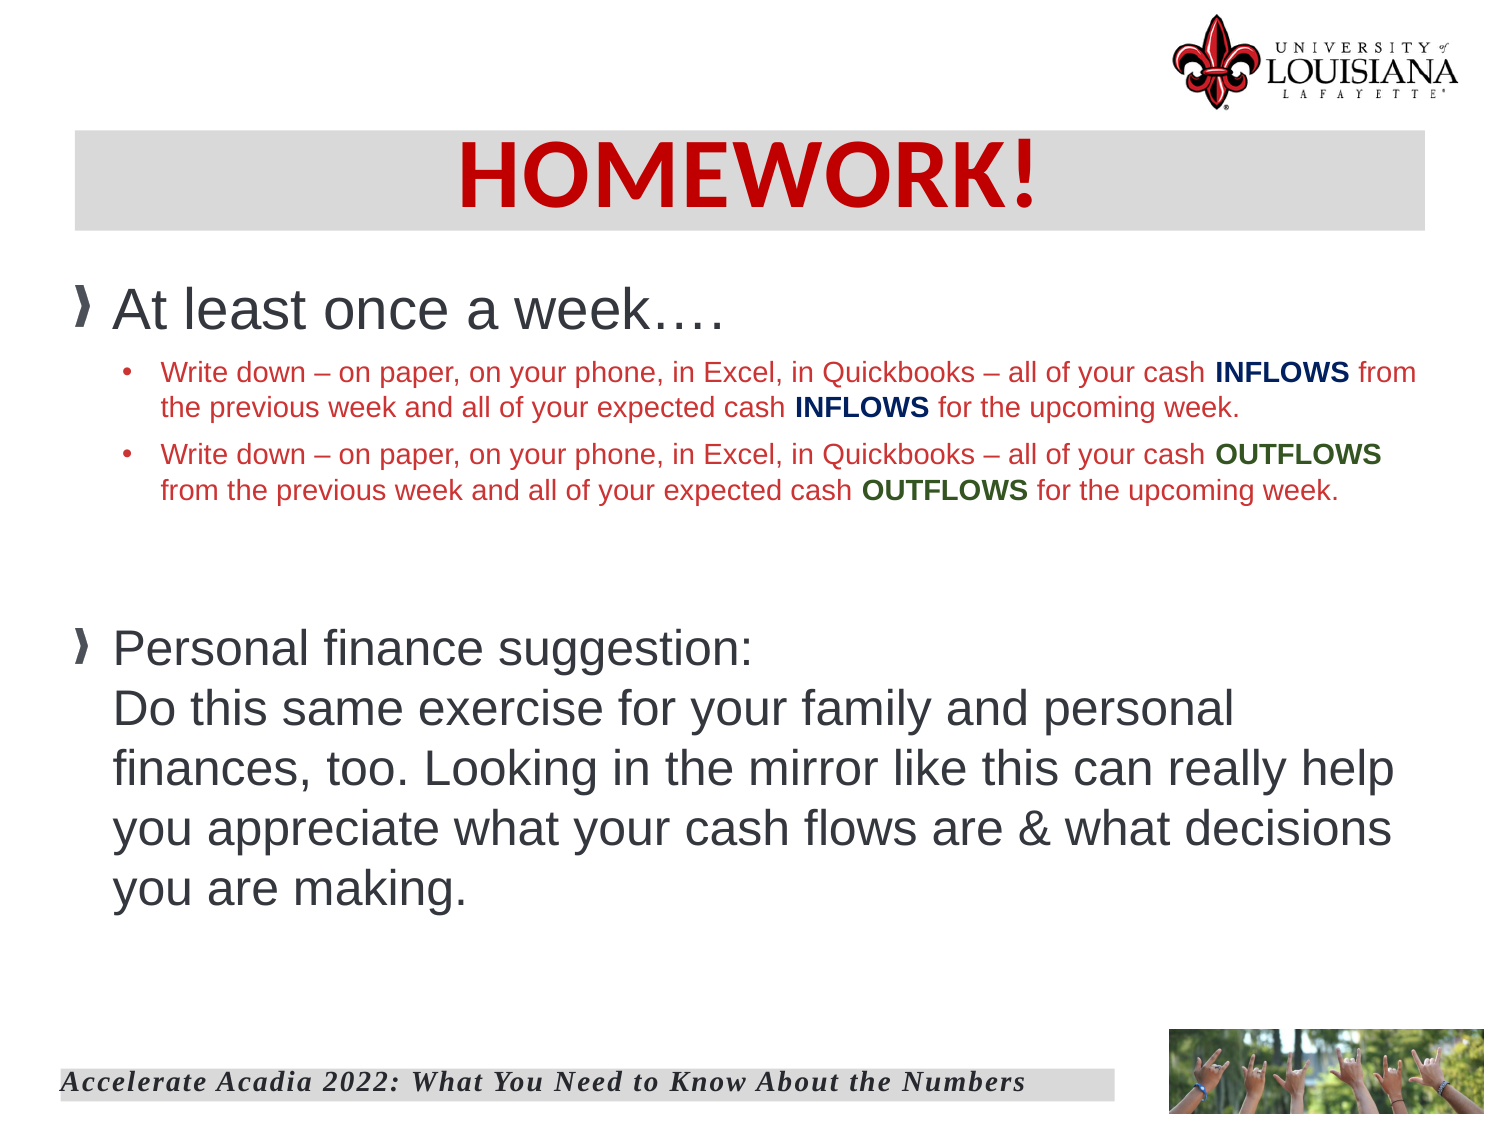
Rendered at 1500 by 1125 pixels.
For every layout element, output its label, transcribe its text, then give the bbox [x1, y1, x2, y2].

picture [1159, 3, 1484, 117]
list At least once a week…. Write down – on paper, on your phone, in Excel, in Quickbooks – all of your cash INFLOWS from the previous week and all of your expected cash INFLOWS for the upcoming week. Write down – on paper, on your phone, in Excel, in Quickbooks – all of your cash OUTFLOWS from the previous week and all of your expected cash OUTFLOWS for the upcoming week. Personal finance suggestion: Do this same exercise for your family and personal finances, too. Looking in the mirror like this can really help you appreciate what your cash flows are & what decisions you are making. [75, 270, 1425, 982]
picture [1169, 1029, 1484, 1114]
picture [75, 285, 90, 327]
picture [75, 628, 88, 664]
text_box HOMEWORK! [74, 130, 1425, 231]
text_box Accelerate Acadia 2022: What You Need to Know About the Numbers [60, 1068, 1115, 1102]
